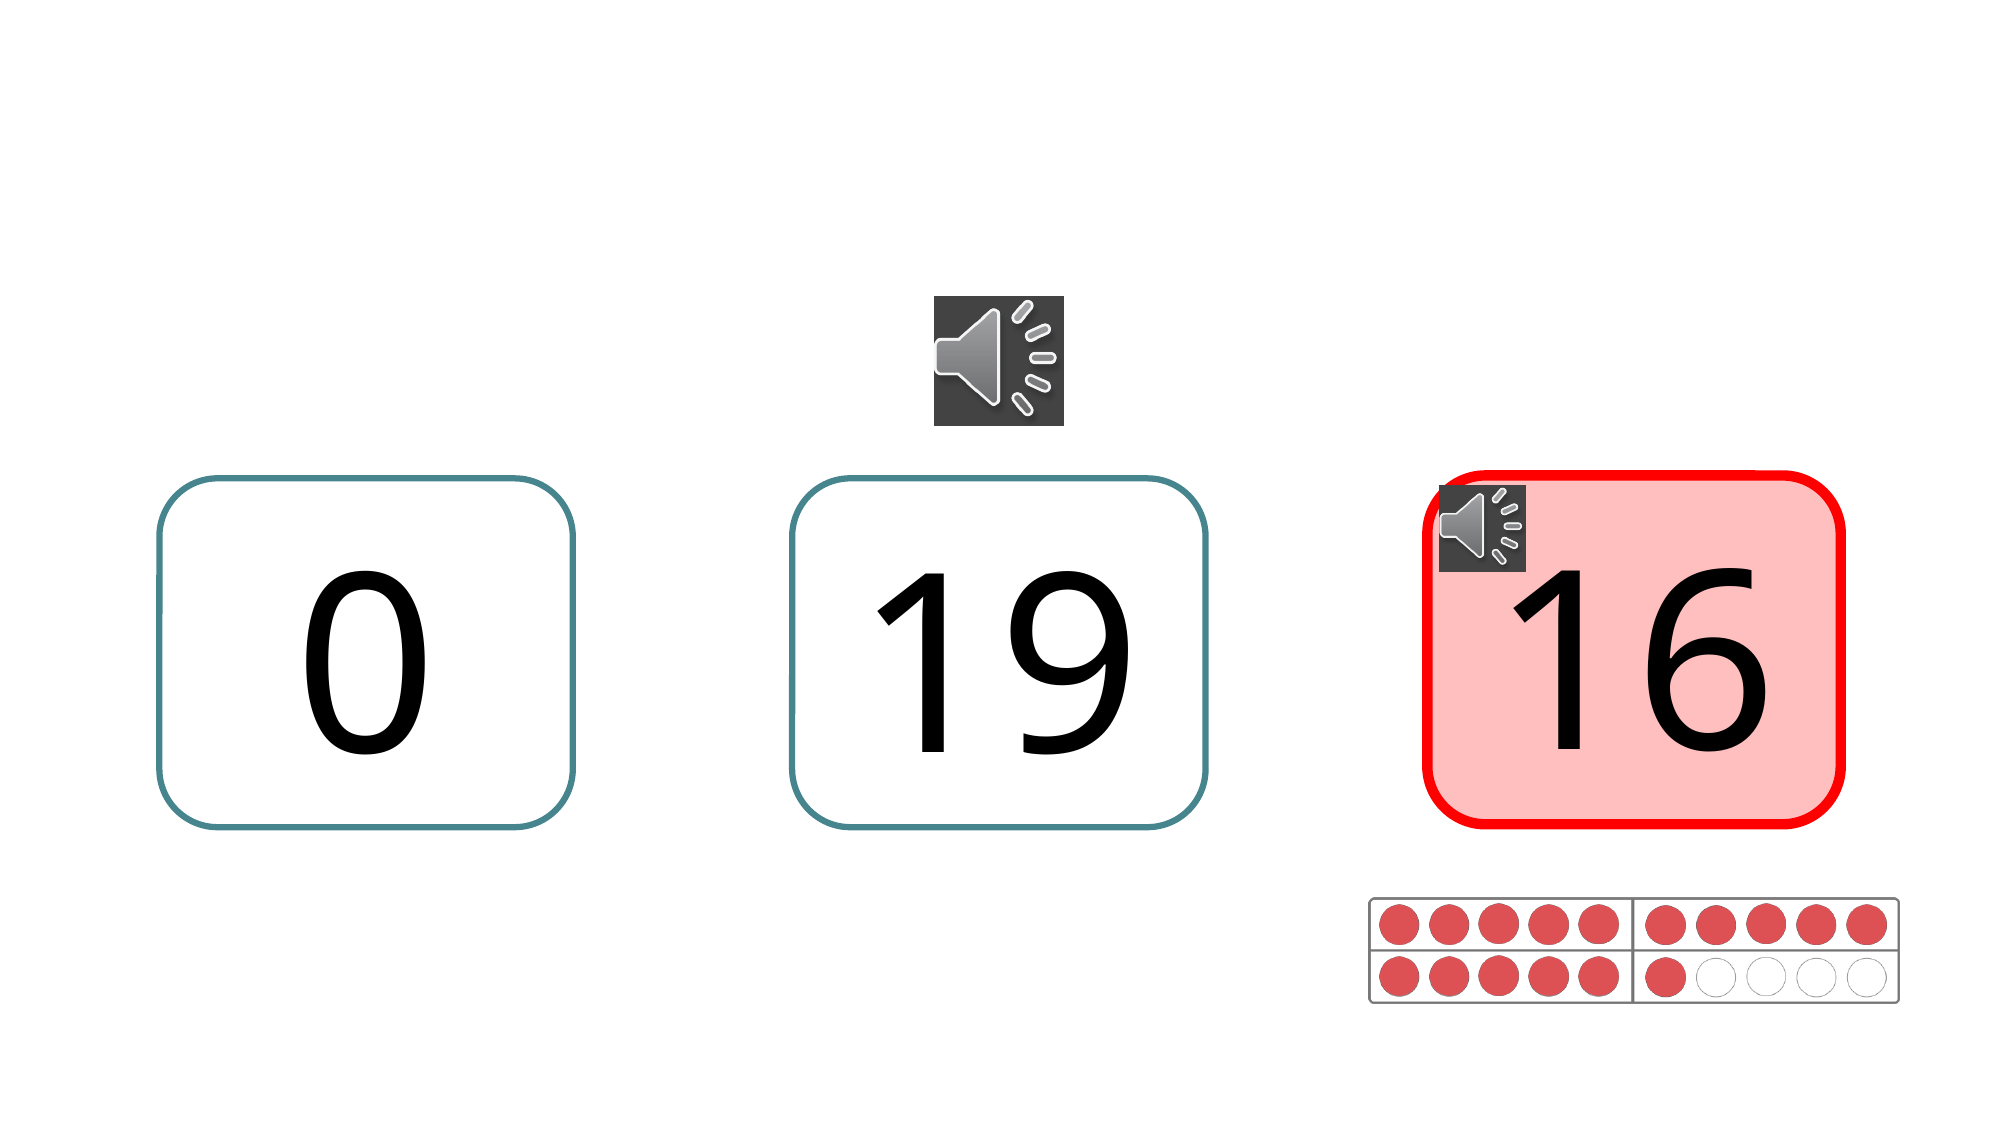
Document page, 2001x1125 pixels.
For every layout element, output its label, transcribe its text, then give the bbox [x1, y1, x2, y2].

text_box 19 [792, 478, 1206, 828]
picture [932, 295, 1065, 427]
text_box 16 [1427, 475, 1841, 825]
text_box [1368, 897, 1900, 1004]
picture [1438, 484, 1528, 573]
text_box 0 [158, 477, 574, 829]
